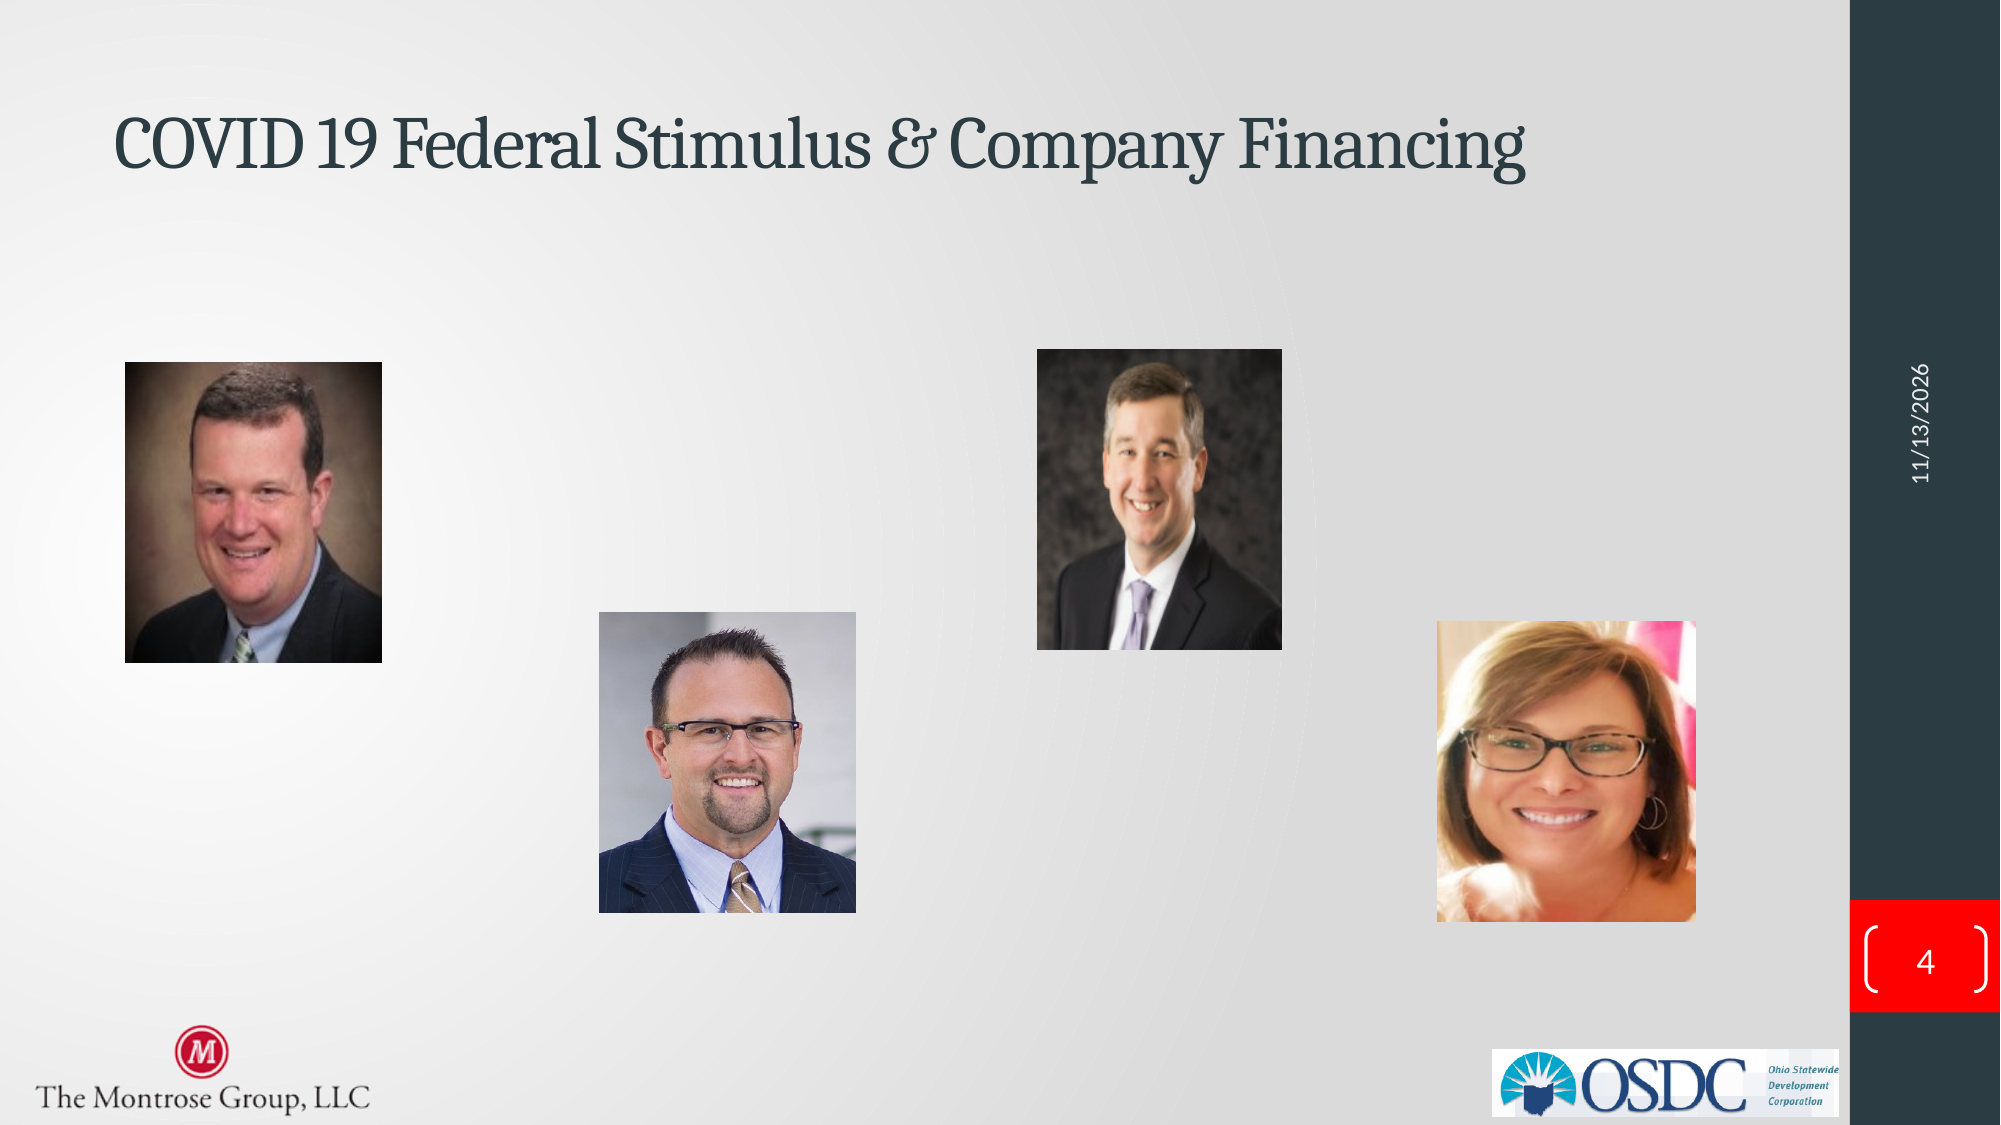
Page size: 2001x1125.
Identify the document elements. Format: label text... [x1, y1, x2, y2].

picture [1492, 1049, 1839, 1117]
slide_number 4 [1864, 925, 1988, 994]
title COVID 19 Federal Stimulus & Company Financing [99, 45, 1767, 233]
picture [598, 611, 856, 913]
picture [24, 1010, 469, 1125]
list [1436, 621, 1696, 923]
picture [1036, 349, 1283, 651]
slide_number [1878, 100, 1959, 501]
picture [124, 361, 382, 663]
